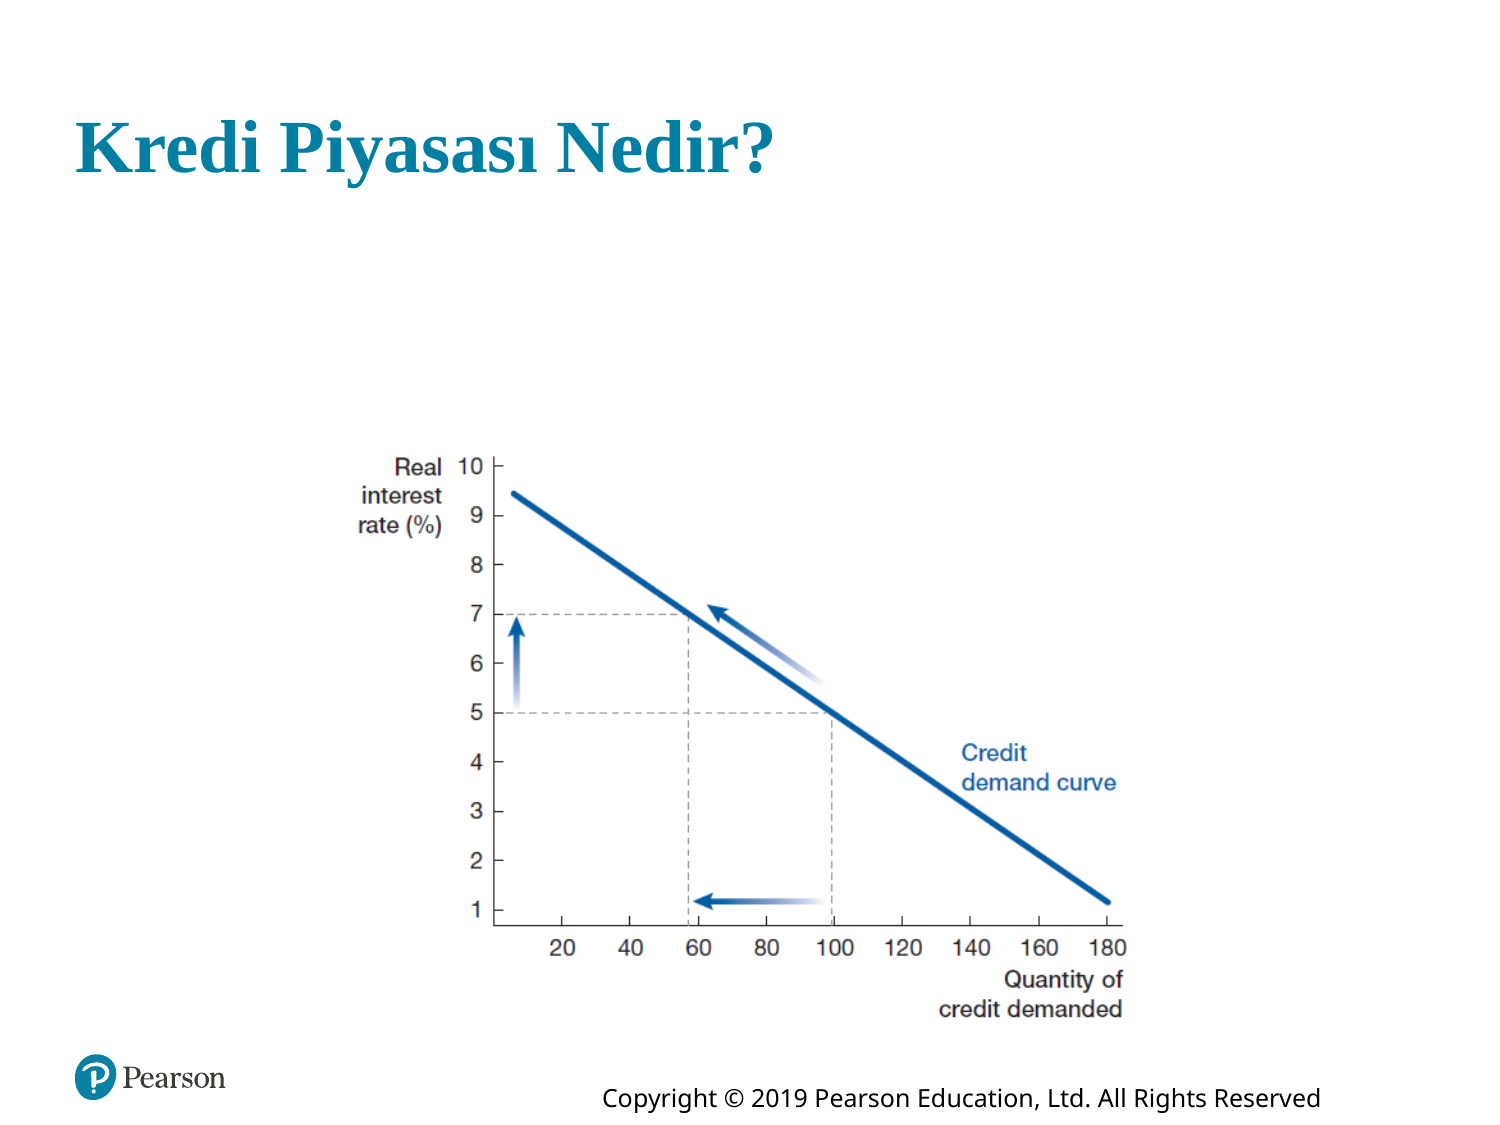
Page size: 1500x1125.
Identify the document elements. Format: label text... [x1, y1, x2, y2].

title Kredi Piyasası Nedir? [75, 85, 1425, 188]
picture [349, 450, 1132, 1026]
